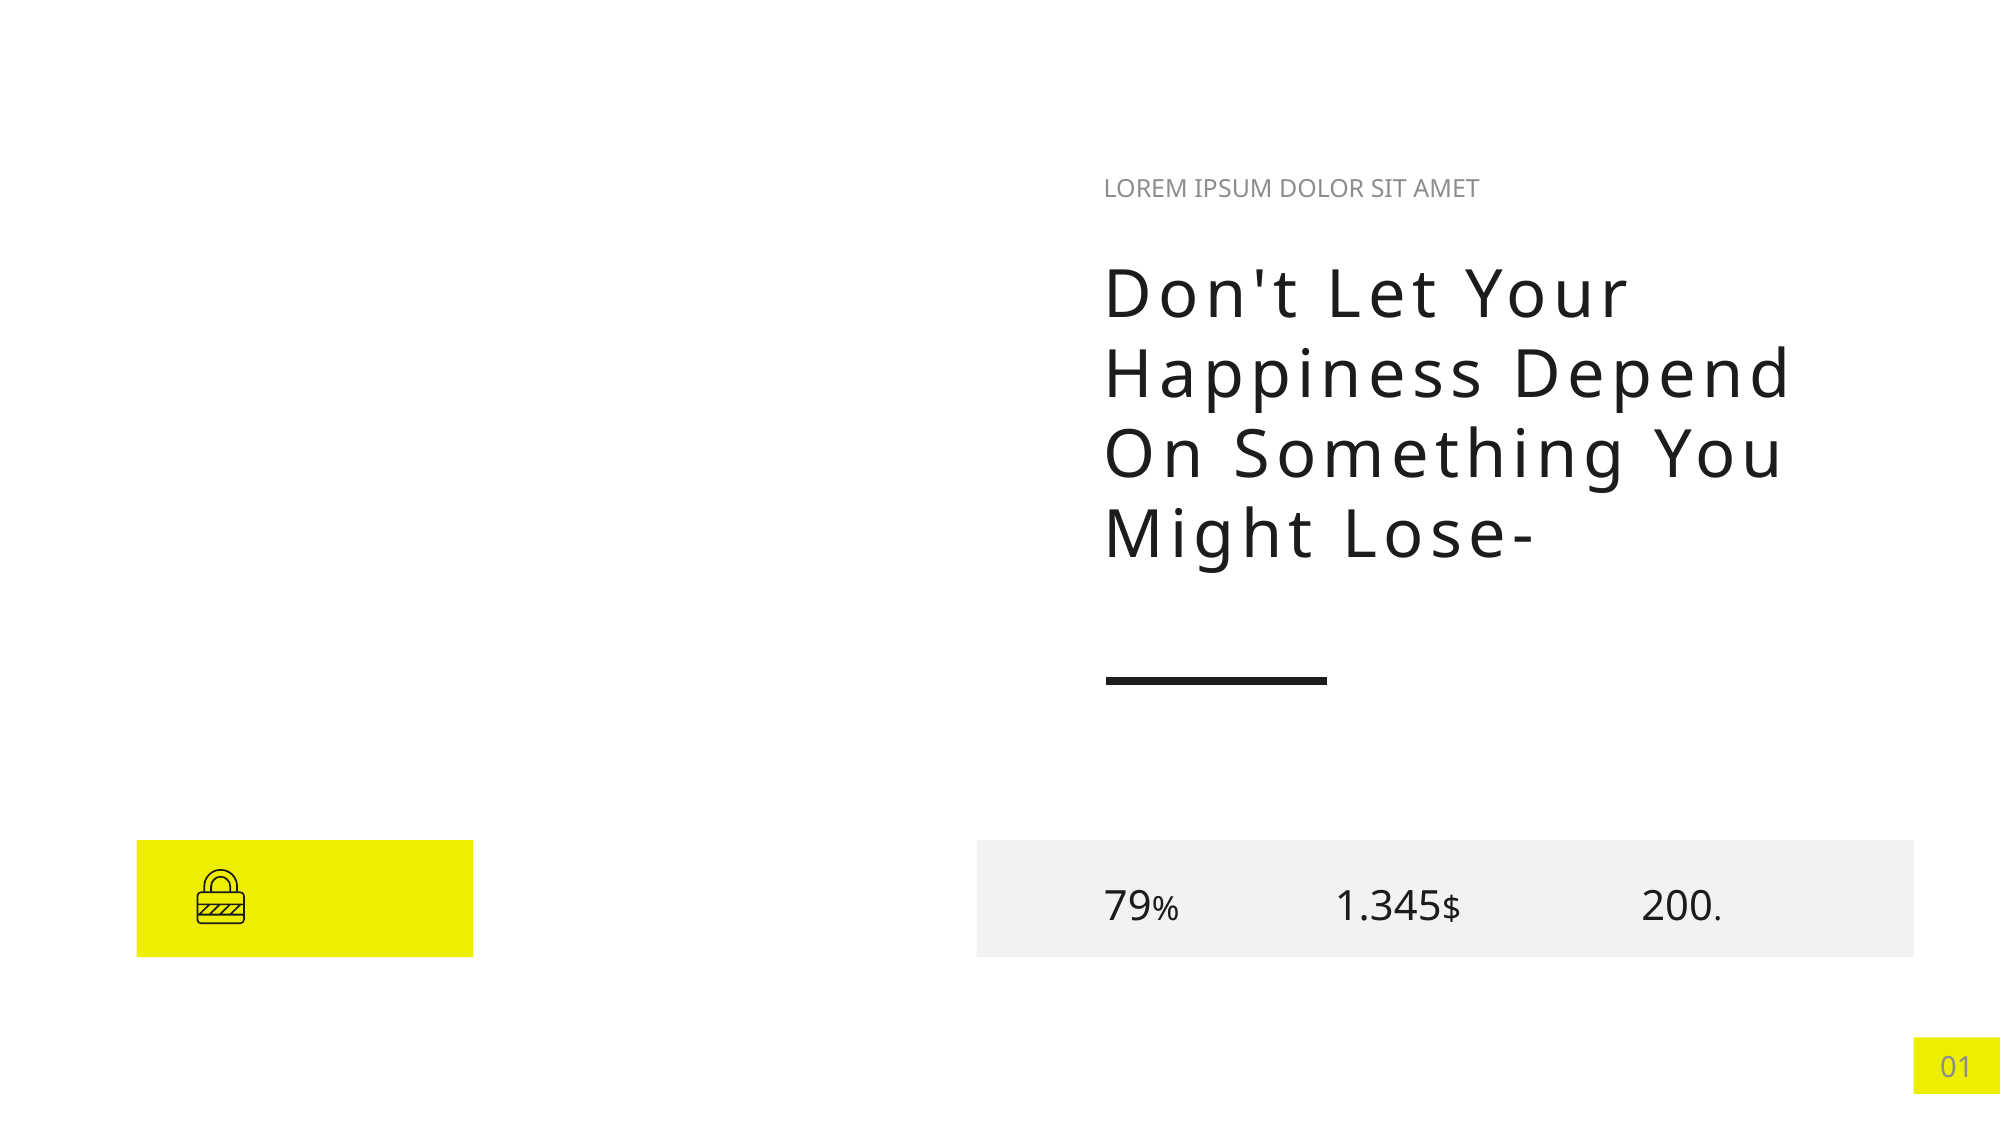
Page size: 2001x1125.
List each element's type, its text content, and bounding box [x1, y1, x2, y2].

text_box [136, 840, 304, 958]
text_box 01 [1913, 1036, 2000, 1095]
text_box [1089, 149, 1876, 681]
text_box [1089, 846, 1775, 930]
picture [304, 112, 978, 1015]
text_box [978, 840, 1914, 958]
